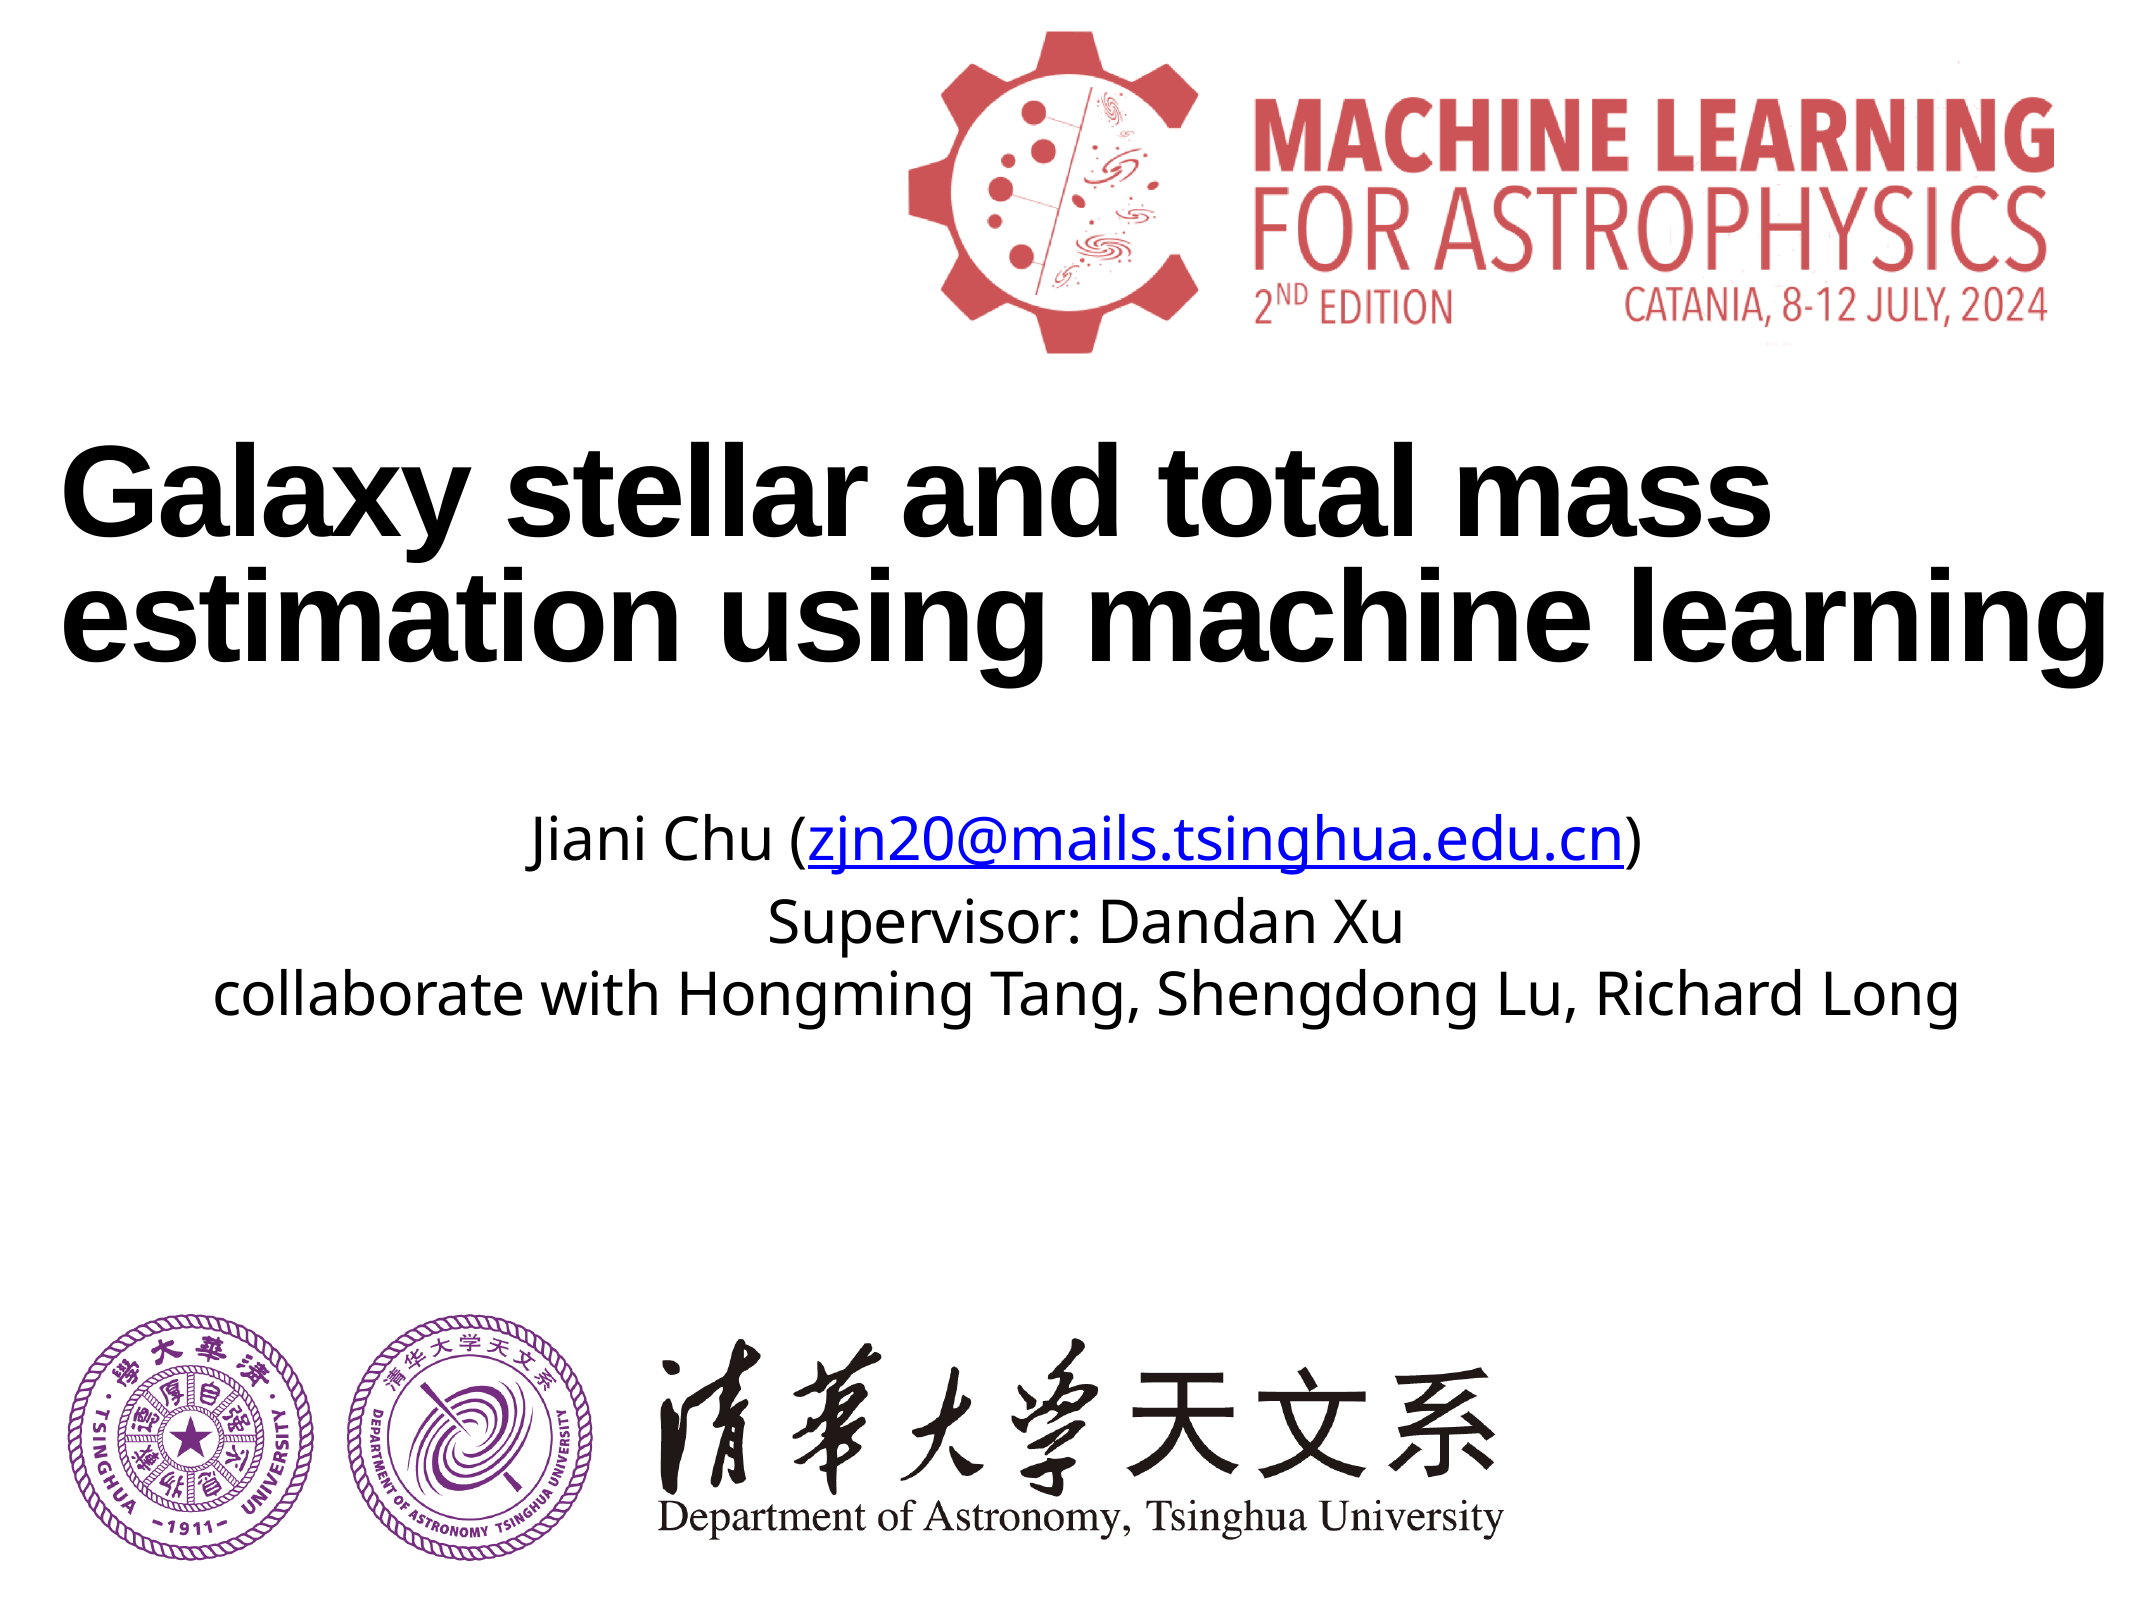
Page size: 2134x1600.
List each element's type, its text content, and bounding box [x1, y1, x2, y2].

picture [39, 1289, 1529, 1578]
title Galaxy stellar and total mass estimation using machine learning [54, 283, 2134, 692]
picture [855, 2, 2090, 402]
list Jiani Chu (zjn20@mails.tsinghua.edu.cn) Supervisor: Dandan Xu collaborate with Hongming Tang, Shengdong Lu, Richard Long [104, 794, 2069, 1059]
